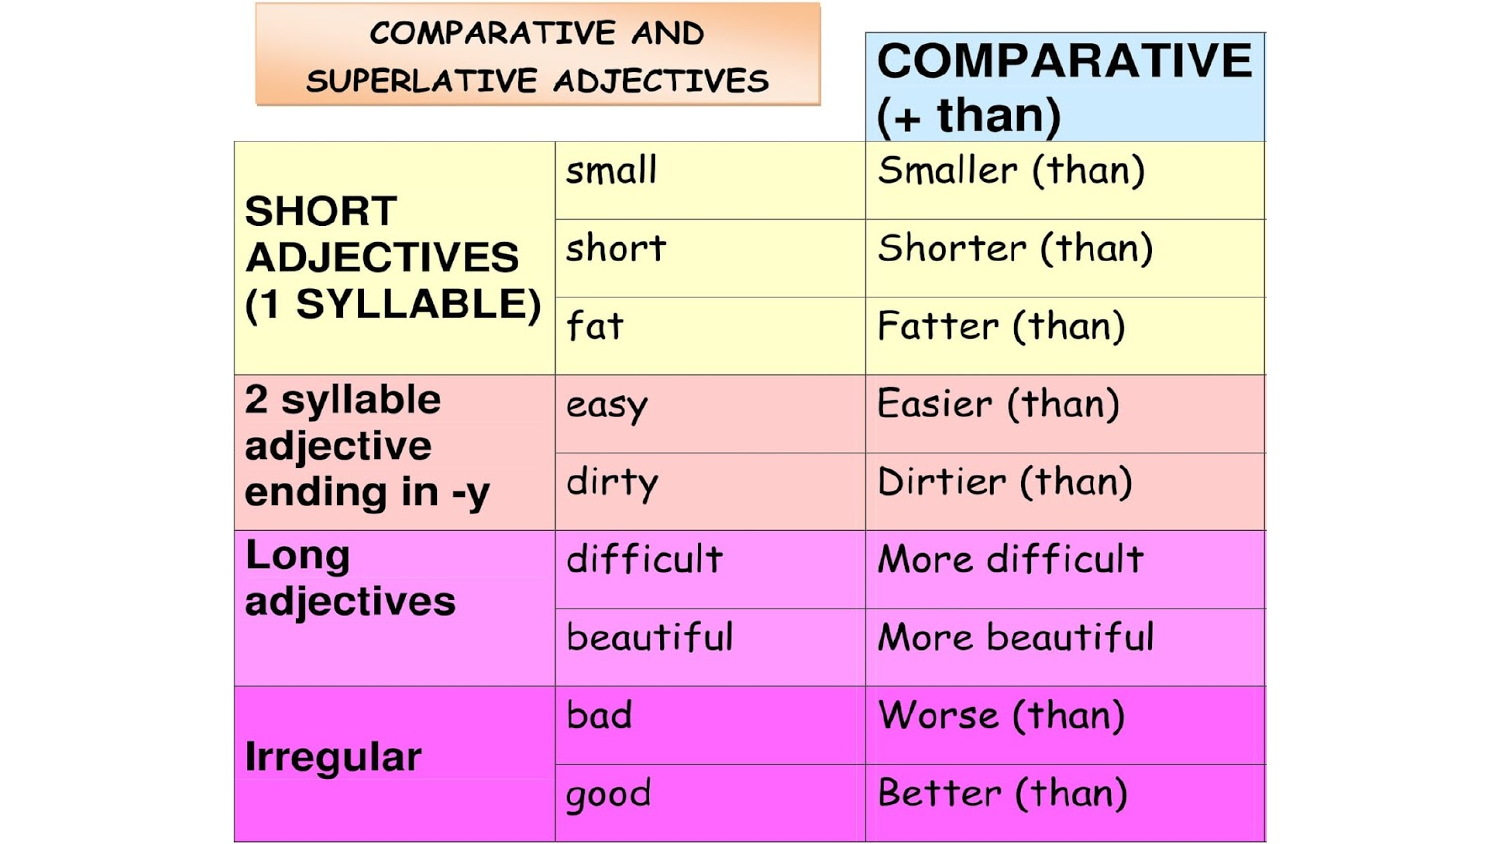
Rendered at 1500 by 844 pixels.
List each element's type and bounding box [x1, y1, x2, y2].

picture [233, 0, 1267, 844]
